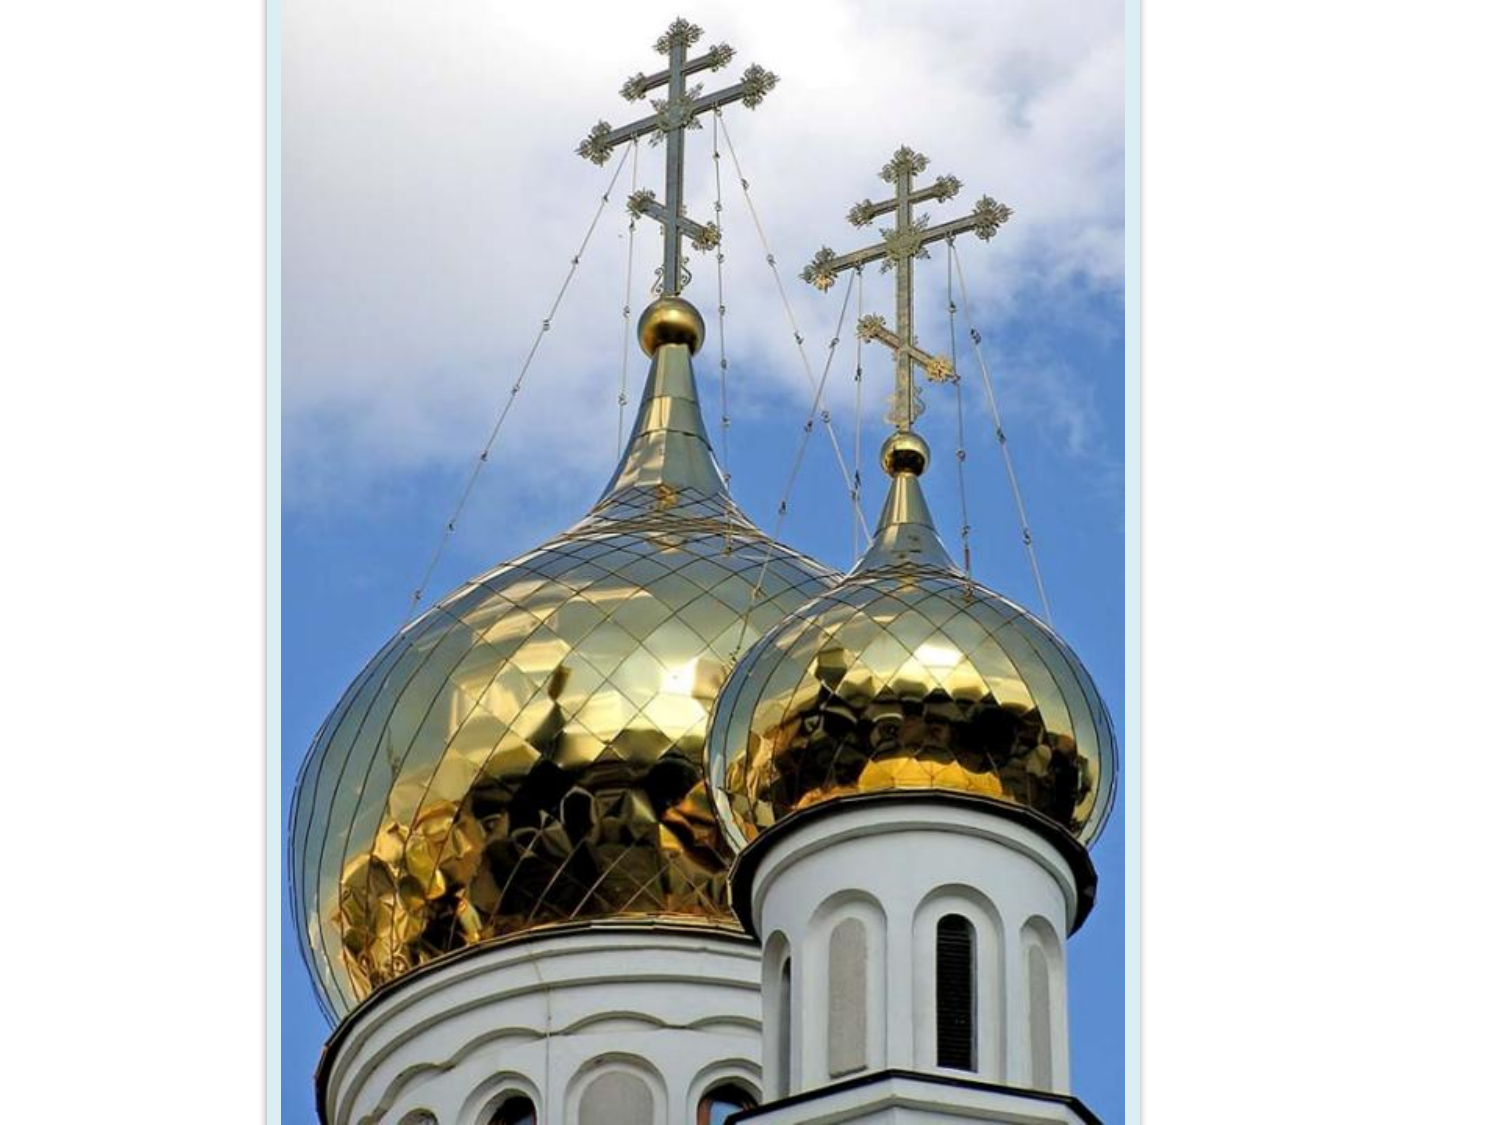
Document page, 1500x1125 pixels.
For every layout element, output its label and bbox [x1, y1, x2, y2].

picture [280, 0, 1126, 1125]
